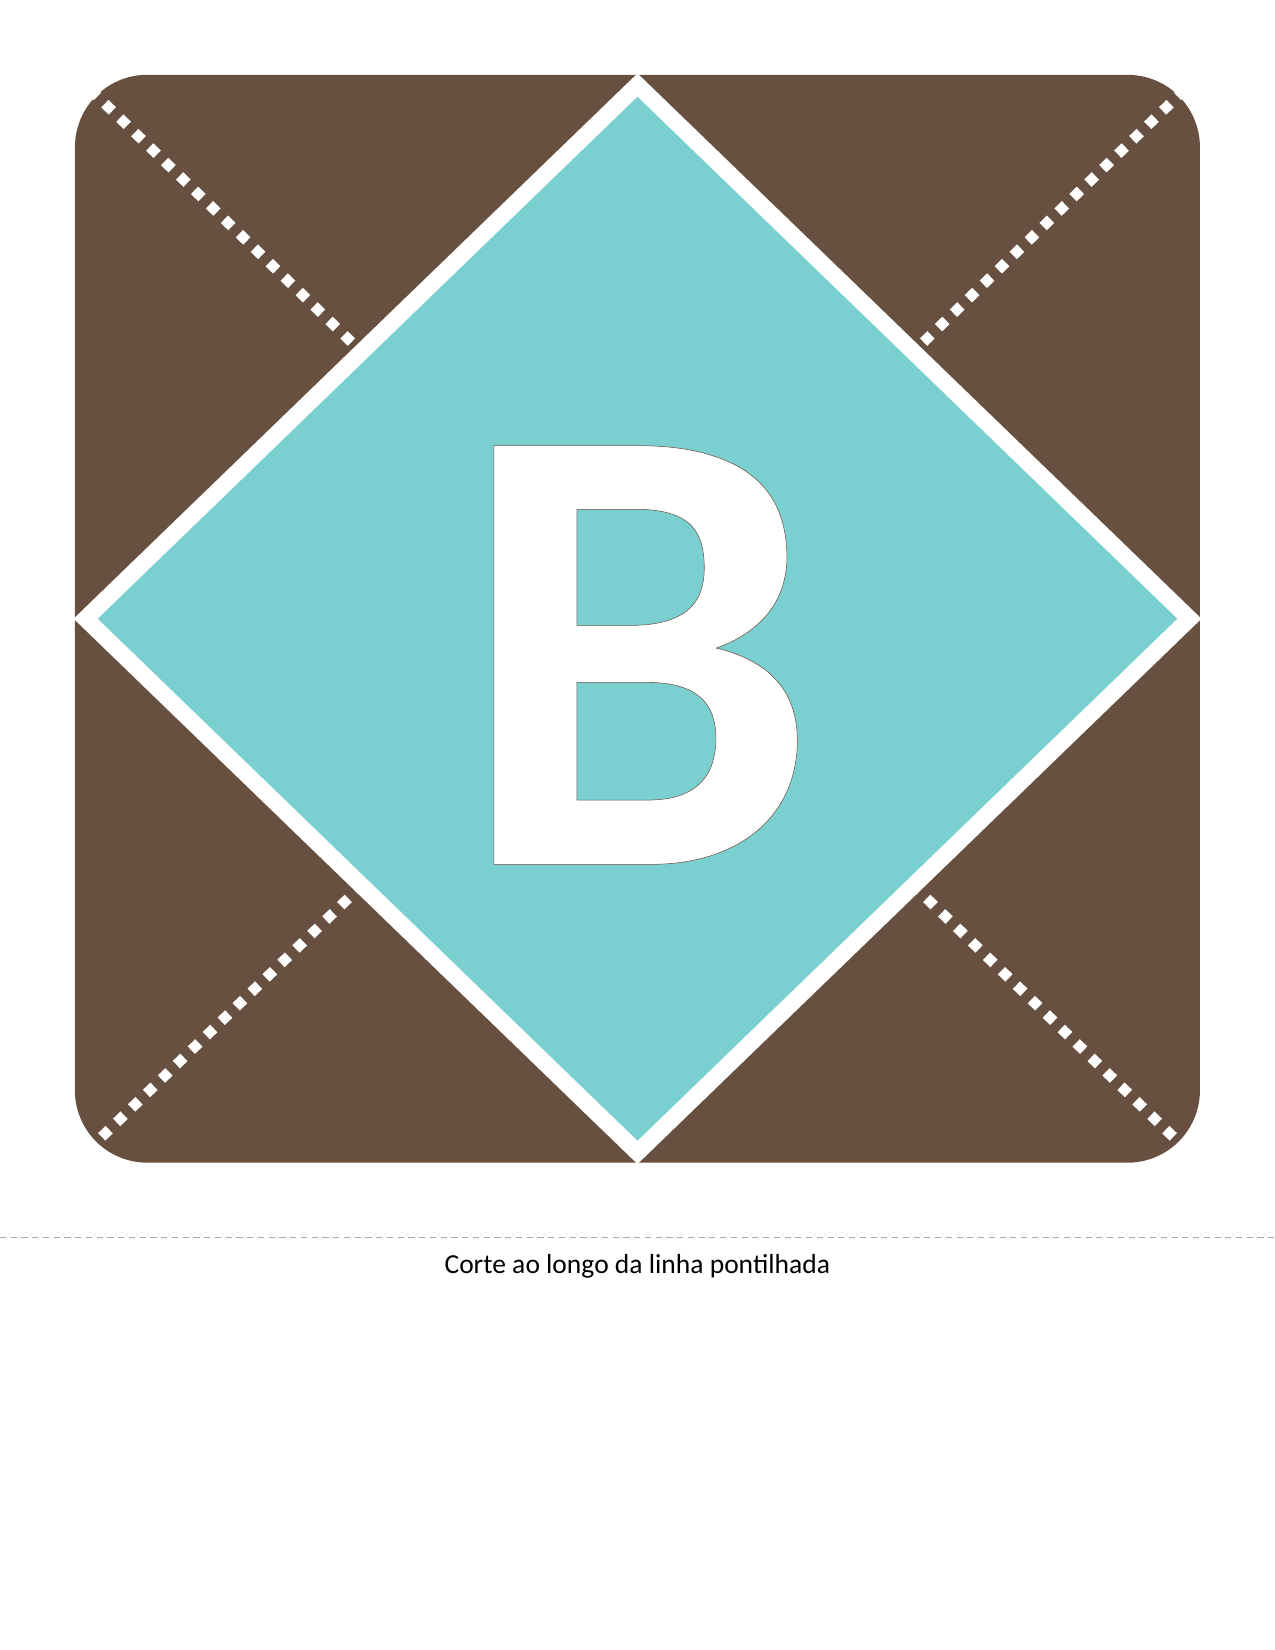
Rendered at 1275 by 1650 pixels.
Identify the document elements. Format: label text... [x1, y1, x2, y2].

title b [159, 150, 1116, 1062]
